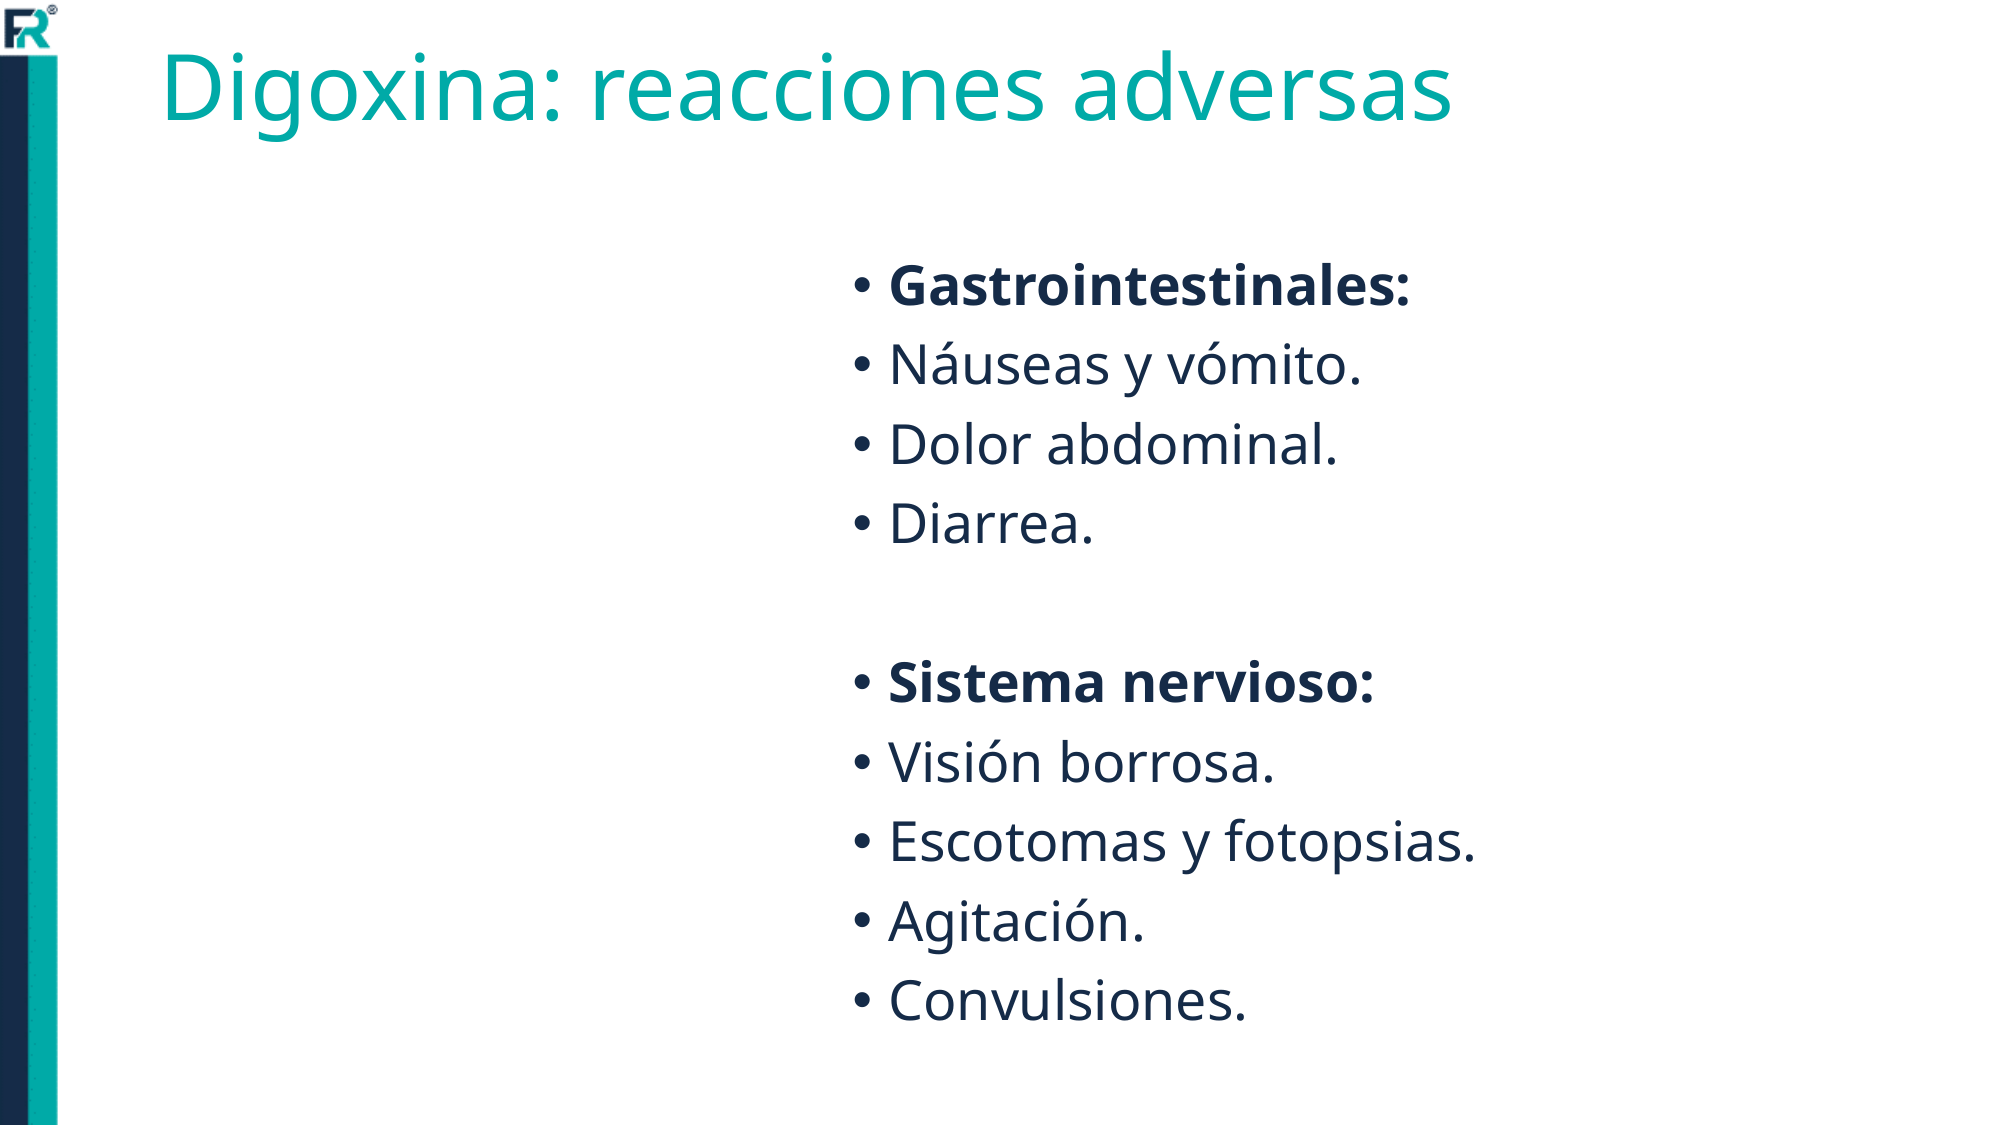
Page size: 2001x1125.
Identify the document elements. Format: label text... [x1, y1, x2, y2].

text_box Digoxina: reacciones adversas [144, 21, 1891, 146]
picture [0, 0, 2001, 1125]
list Gastrointestinales: Náuseas y vómito. Dolor abdominal. Diarrea. Sistema nervioso: Visión borrosa. Escotomas y fotopsias. Agitación. Convulsiones. [837, 250, 1982, 1044]
